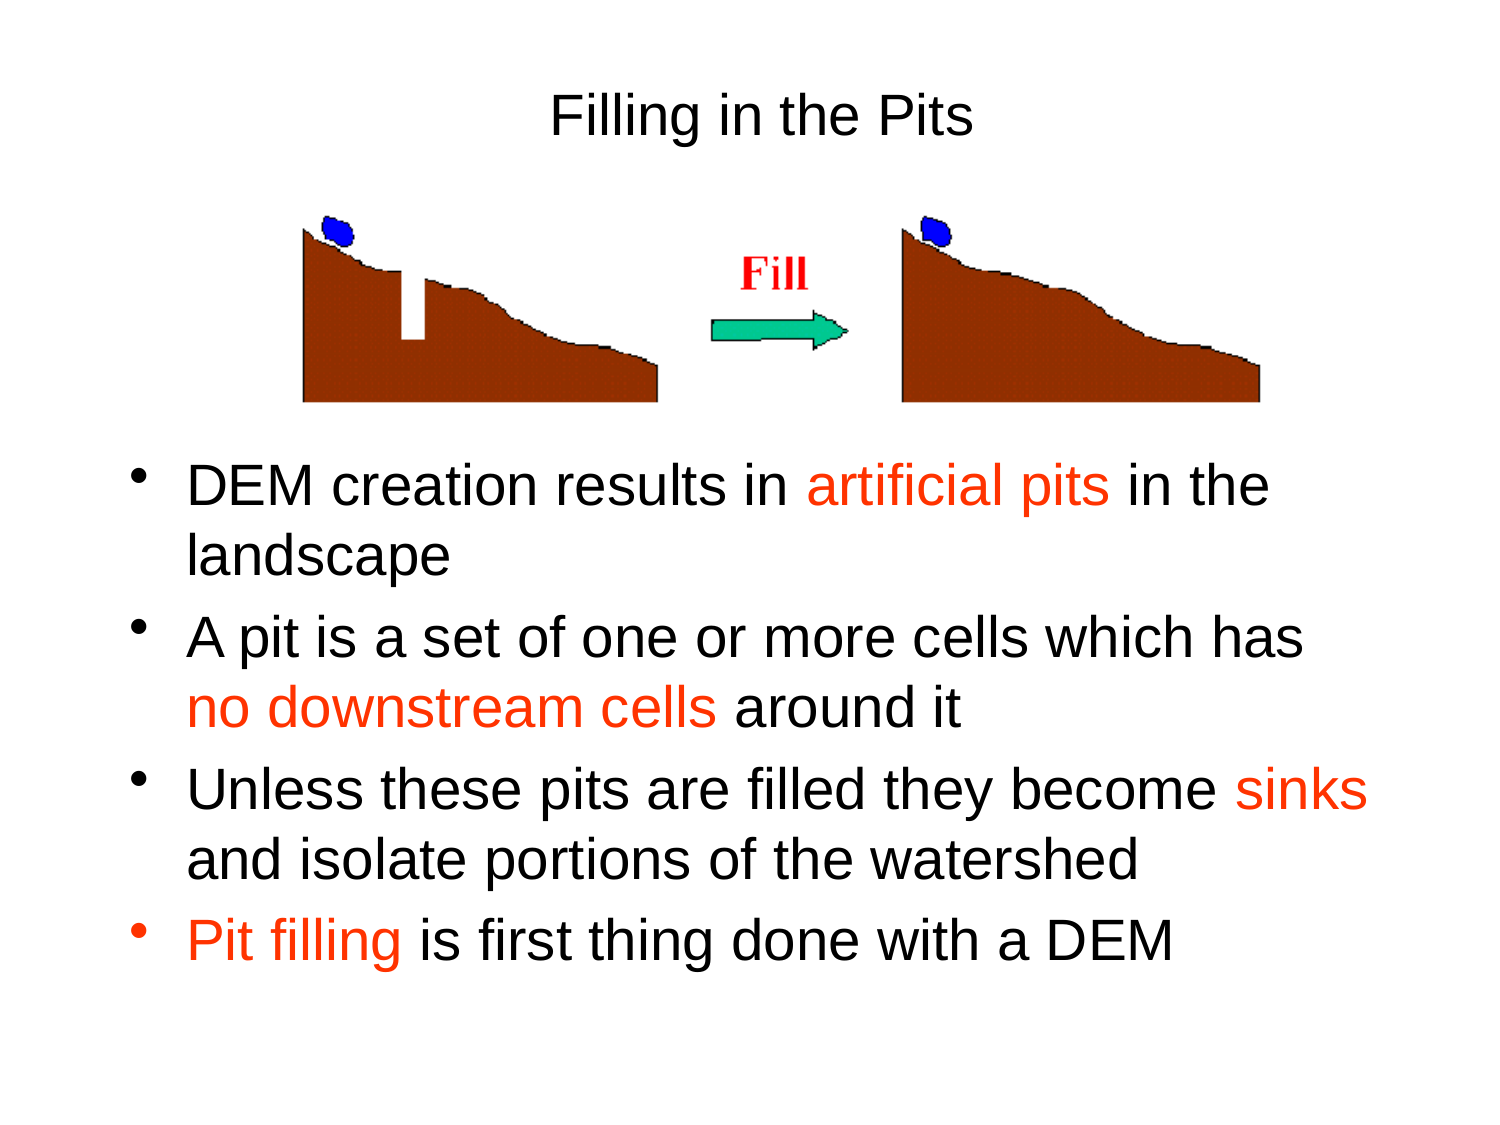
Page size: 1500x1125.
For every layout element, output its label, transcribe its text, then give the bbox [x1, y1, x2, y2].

text_box Filling in the Pits [124, 29, 1400, 195]
picture [264, 199, 1301, 427]
text_box DEM creation results in artificial pits in the landscape A pit is a set of one or more cells which has no downstream cells around it Unless these pits are filled they become sinks and isolate portions of the watershed Pit filling is first thing done with a DEM [115, 440, 1390, 1068]
